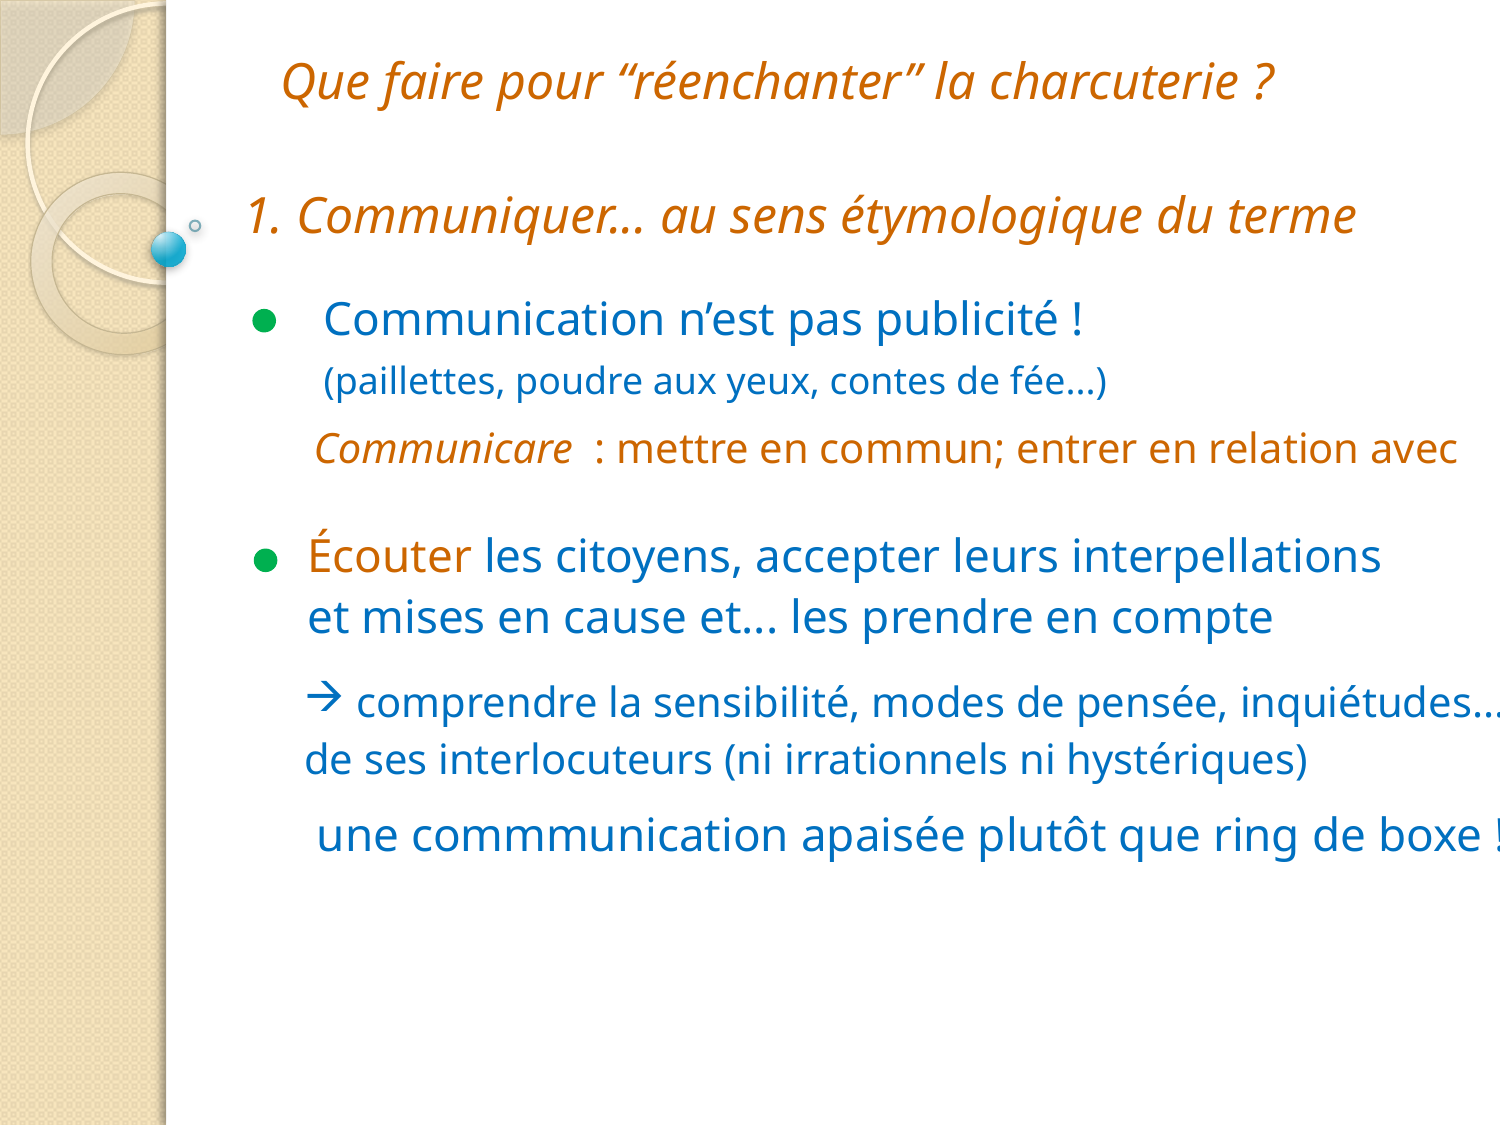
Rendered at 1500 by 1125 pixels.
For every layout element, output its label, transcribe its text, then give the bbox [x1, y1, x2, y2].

text_box comprendre la sensibilité, modes de pensée, inquiétudes... de ses interlocuteurs (ni irrationnels ni hystériques) [289, 668, 1500, 790]
text_box Écouter les citoyens, accepter leurs interpellations et mises en cause et... les prendre en compte [292, 518, 1500, 668]
text_box [253, 548, 278, 573]
text_box 1. Communiquer... au sens étymologique du terme [228, 176, 1471, 282]
text_box Communication n’est pas publicité ! (paillettes, poudre aux yeux, contes de fée...) [308, 281, 1123, 409]
text_box Communicare : mettre en commun; entrer en relation avec [298, 414, 1500, 479]
text_box Que faire pour “réenchanter” la charcuterie ? [265, 42, 1500, 125]
text_box [252, 308, 277, 333]
text_box une commmunication apaisée plutôt que ring de boxe ! [302, 798, 1500, 869]
